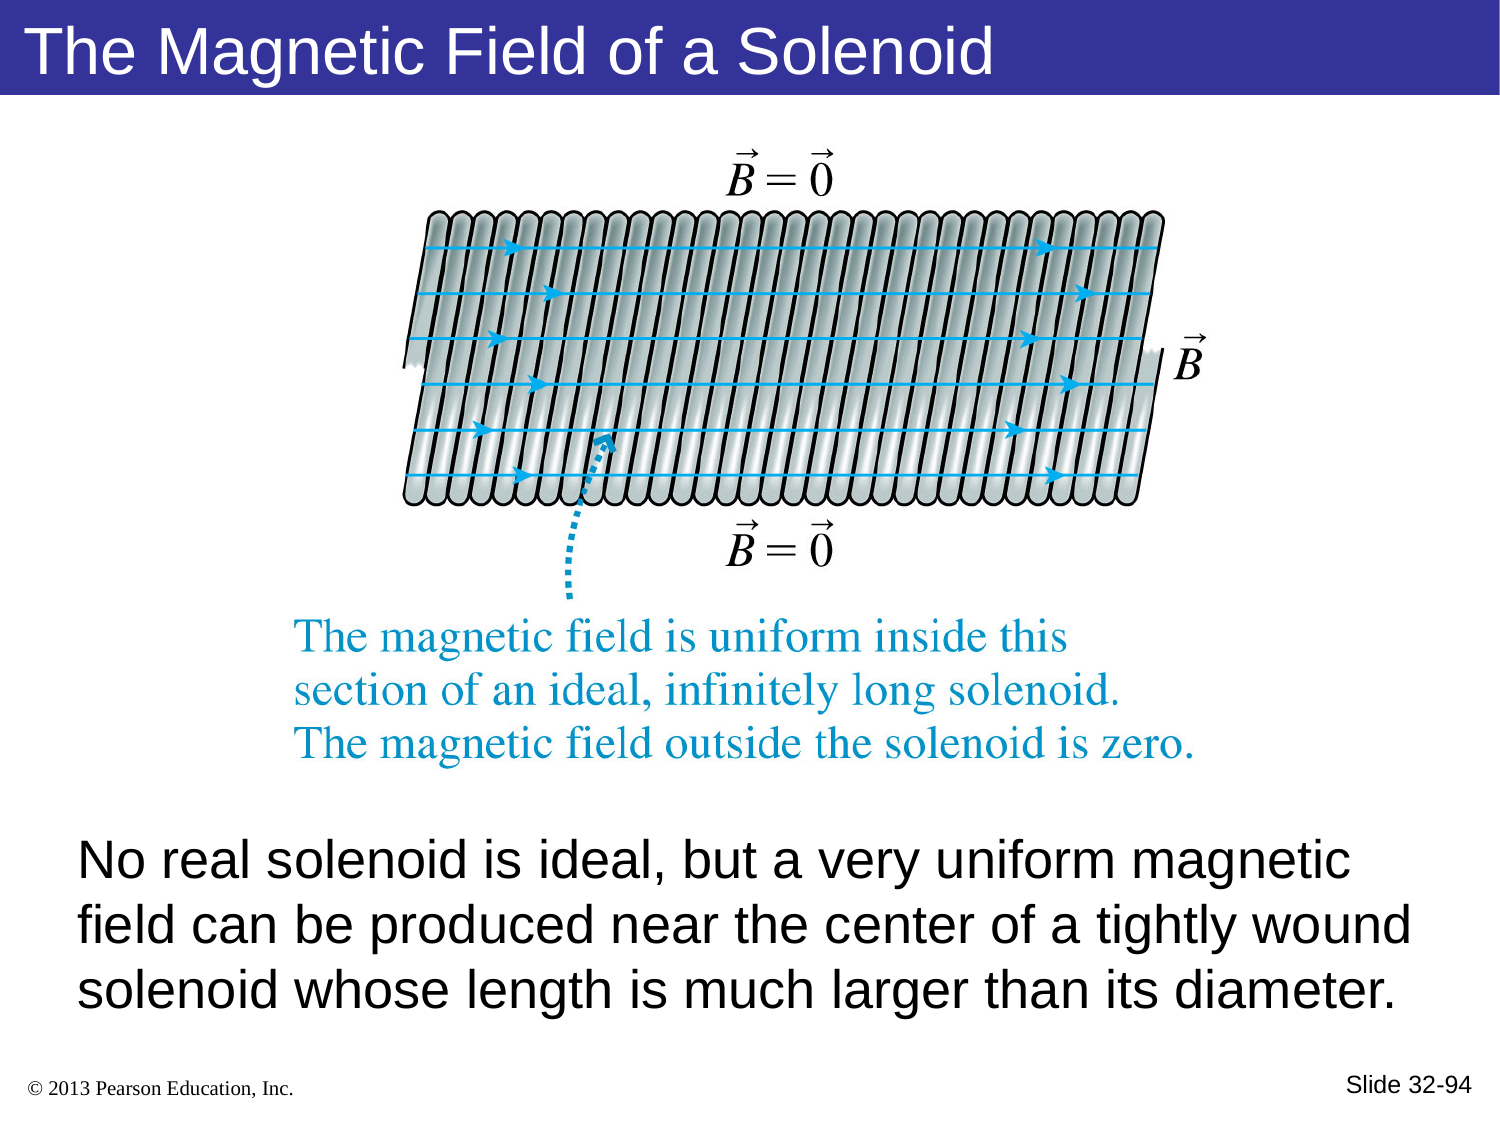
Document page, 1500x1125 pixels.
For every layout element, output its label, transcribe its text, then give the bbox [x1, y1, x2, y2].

picture [288, 137, 1212, 773]
text_box No real solenoid is ideal, but a very uniform magnetic field can be produced near the center of a tightly wound solenoid whose length is much larger than its diameter. [62, 816, 1448, 1027]
text_box Slide 32-94 [1287, 1064, 1488, 1103]
text_box The Magnetic Field of a Solenoid [8, 16, 1475, 80]
